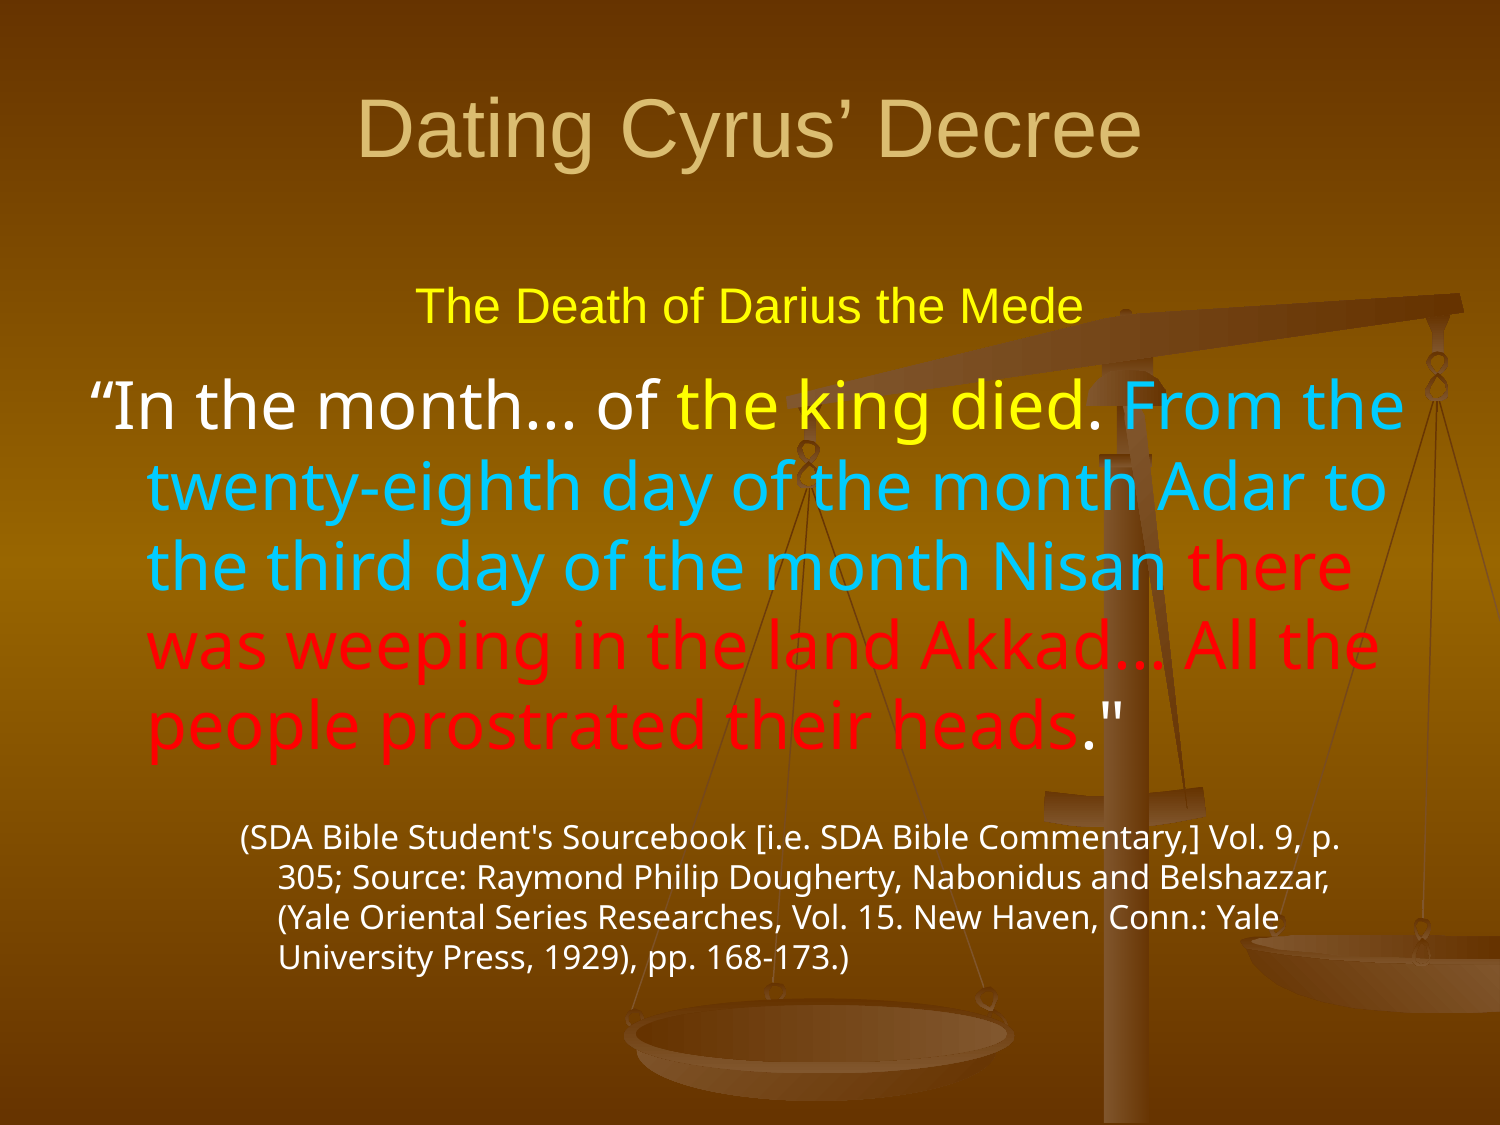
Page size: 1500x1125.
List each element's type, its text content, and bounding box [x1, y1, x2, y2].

title Dating Cyrus’ Decree The Death of Darius the Mede [74, 45, 1426, 262]
list “In the month... of the king died. From the twenty-eighth day of the month Adar to the third day of the month Nisan there was weeping in the land Akkad... All the people prostrated their heads." (SDA Bible Student's Sourcebook [i.e. SDA Bible Commentary,] Vol. 9, p. 305; Source: Raymond Philip Dougherty, Nabonidus and Belshazzar, (Yale Oriental Series Researches, Vol. 15. New Haven, Conn.: Yale University Press, 1929), pp. 168-173.) [74, 262, 1426, 1006]
